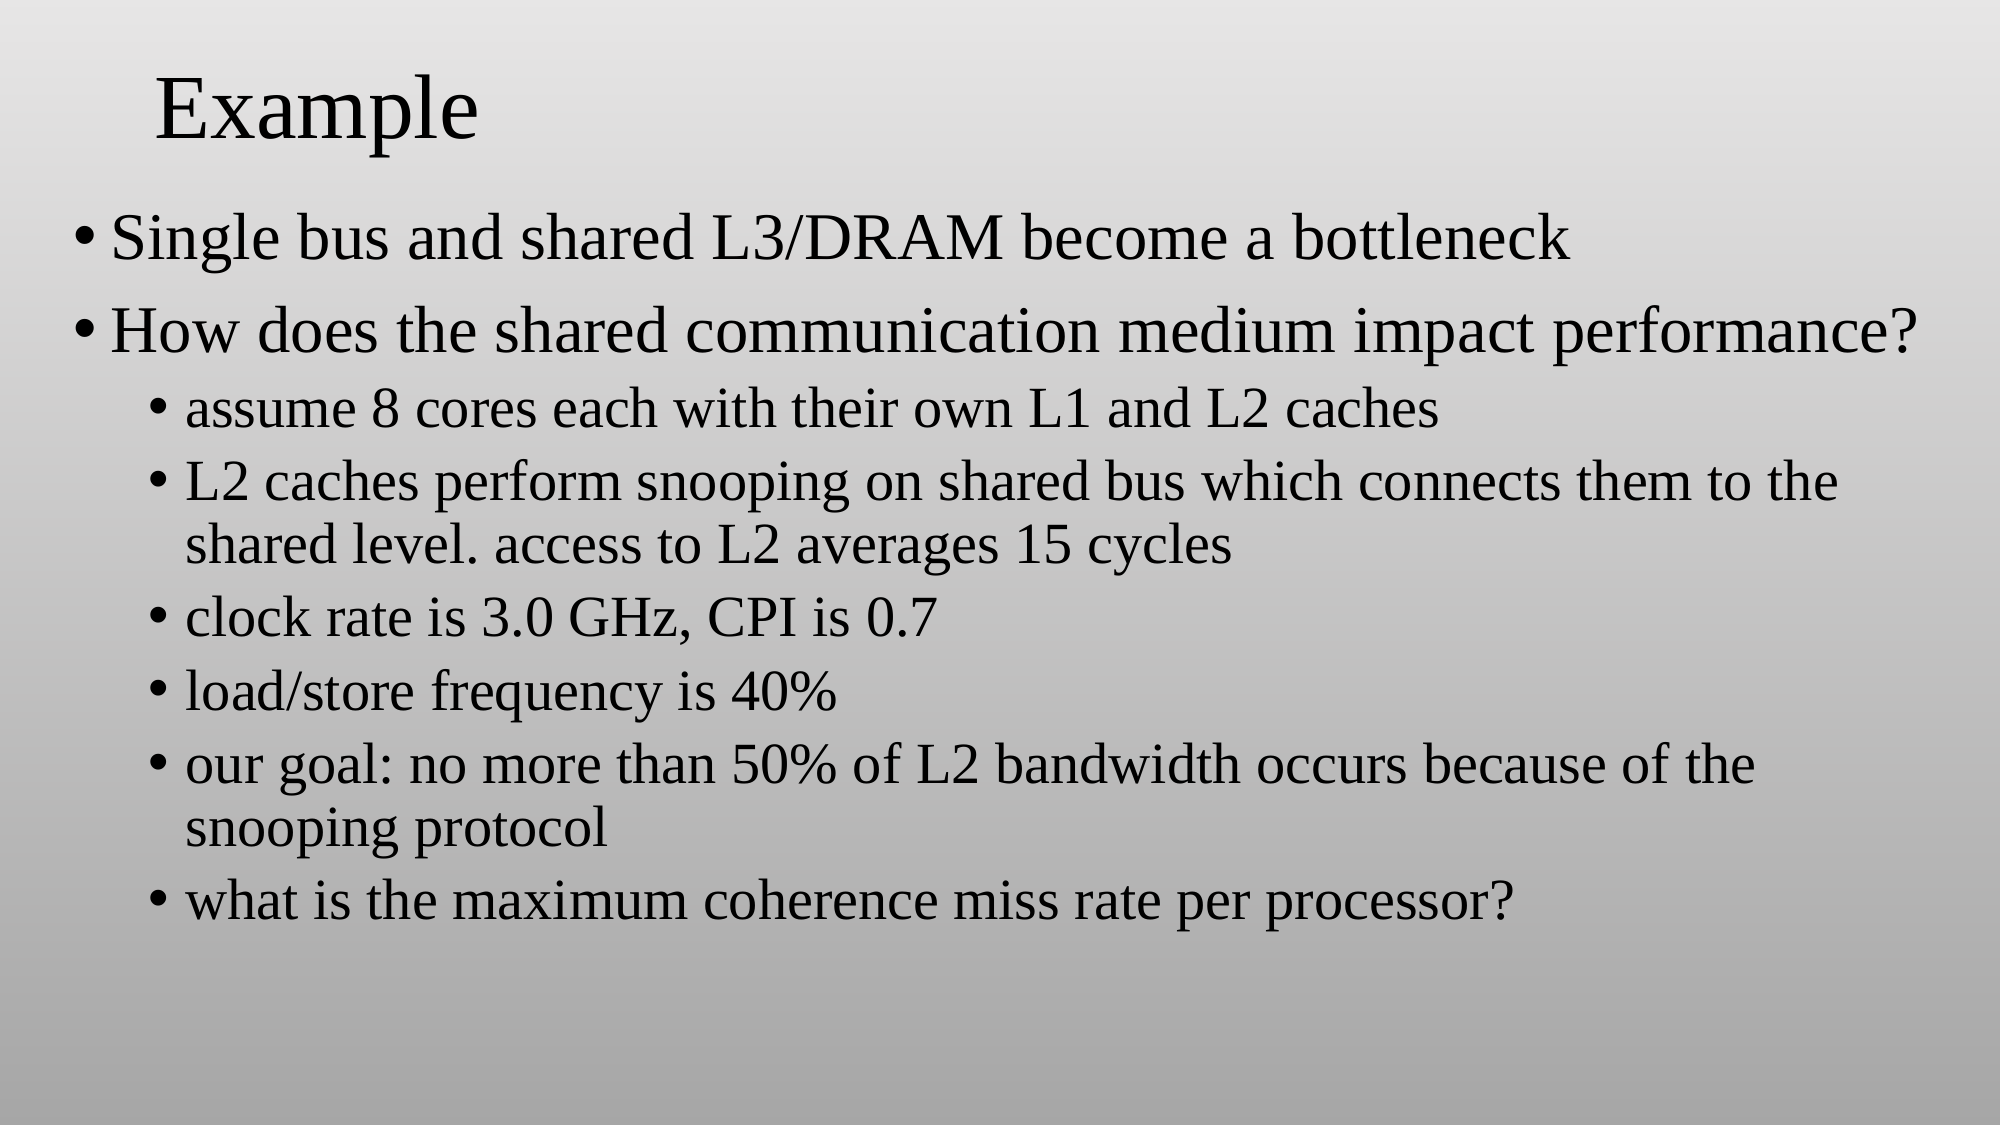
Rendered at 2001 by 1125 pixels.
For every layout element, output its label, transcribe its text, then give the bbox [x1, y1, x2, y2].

list Single bus and shared L3/DRAM become a bottleneck How does the shared communication medium impact performance? assume 8 cores each with their own L1 and L2 caches L2 caches perform snooping on shared bus which connects them to the shared level. access to L2 averages 15 cycles clock rate is 3.0 GHz, CPI is 0.7 load/store frequency is 40% our goal: no more than 50% of L2 bandwidth occurs because of the snooping protocol what is the maximum coherence miss rate per processor? [58, 194, 1946, 1125]
title Example [139, 0, 1865, 194]
